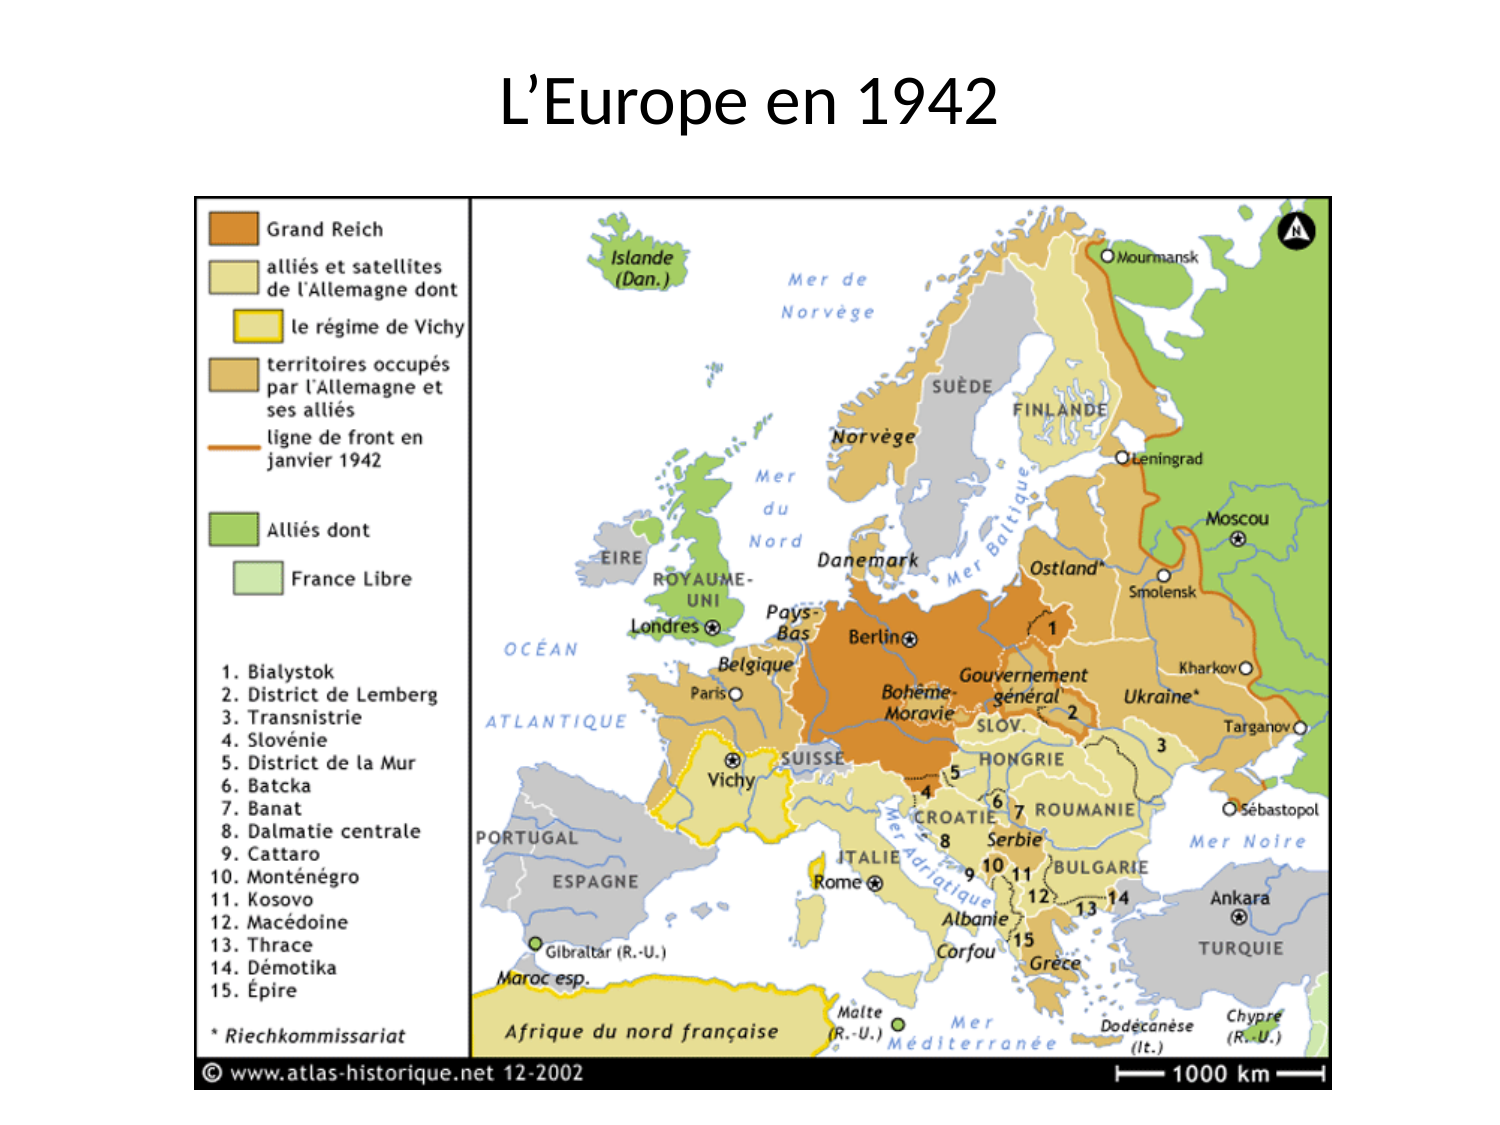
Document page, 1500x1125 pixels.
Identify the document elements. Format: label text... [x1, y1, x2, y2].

title L’Europe en 1942 [75, 45, 1425, 233]
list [194, 195, 1333, 1090]
